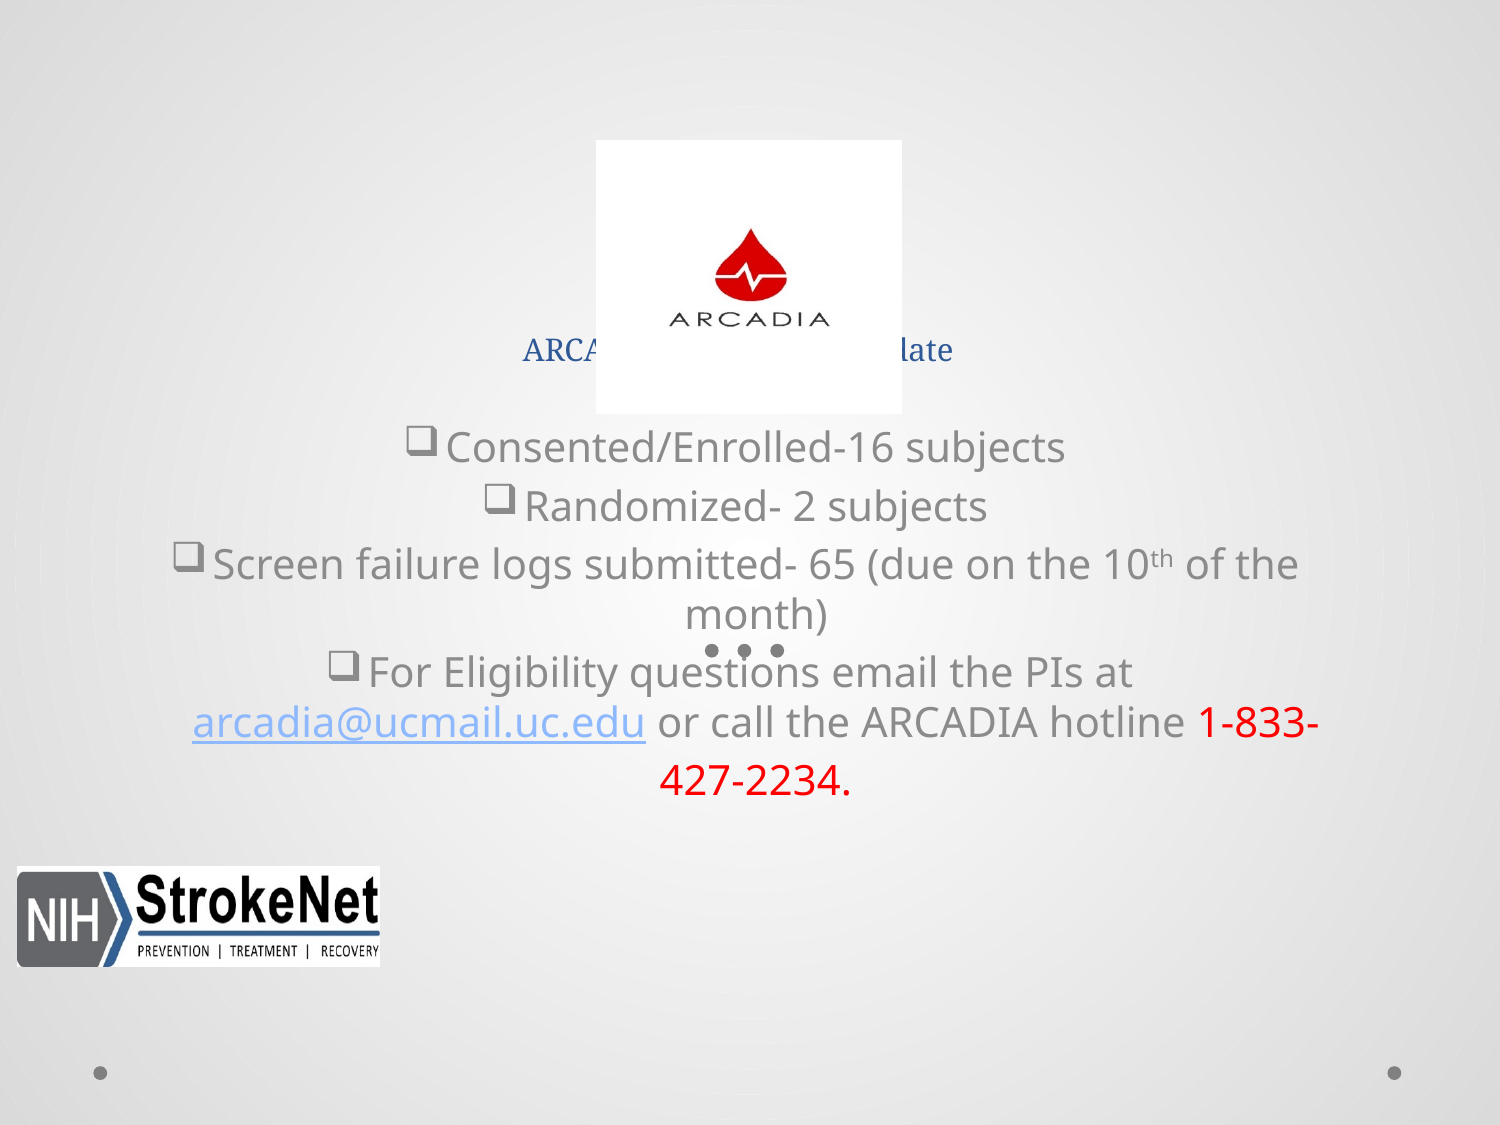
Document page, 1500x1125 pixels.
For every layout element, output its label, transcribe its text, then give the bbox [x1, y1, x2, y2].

list Consented/Enrolled-16 subjects Randomized- 2 subjects Screen failure logs submitted- 65 (due on the 10th of the month) For Eligibility questions email the PIs at arcadia@ucmail.uc.edu or call the ARCADIA hotline 1-833-427-2234. [102, 413, 1368, 833]
picture [17, 865, 380, 967]
picture [596, 140, 902, 414]
title ARCADIA Enrollment Update [89, 253, 591, 375]
title ARCADIA Enrollment Update [905, 253, 1397, 375]
